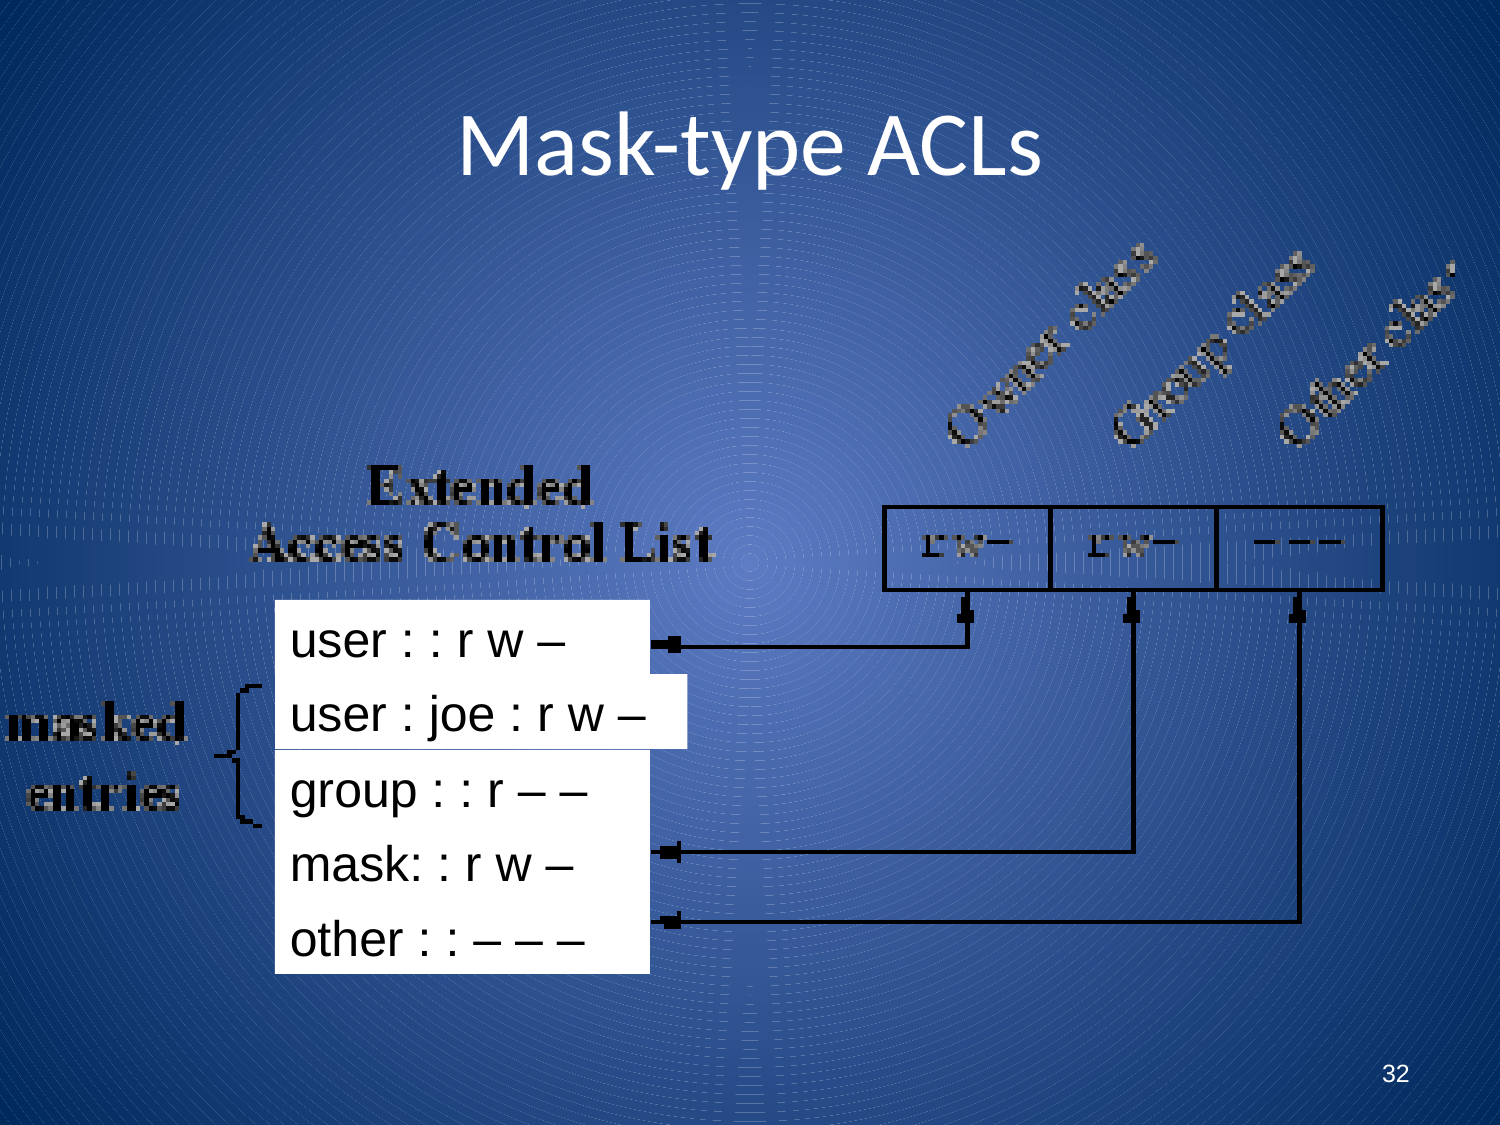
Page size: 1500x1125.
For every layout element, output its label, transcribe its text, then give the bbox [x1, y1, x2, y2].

text_box other : : – – – [274, 947, 650, 974]
picture [5, 243, 1455, 938]
title Mask-type ACLs [74, 37, 1426, 241]
slide_number 32 [1074, 1042, 1425, 1103]
